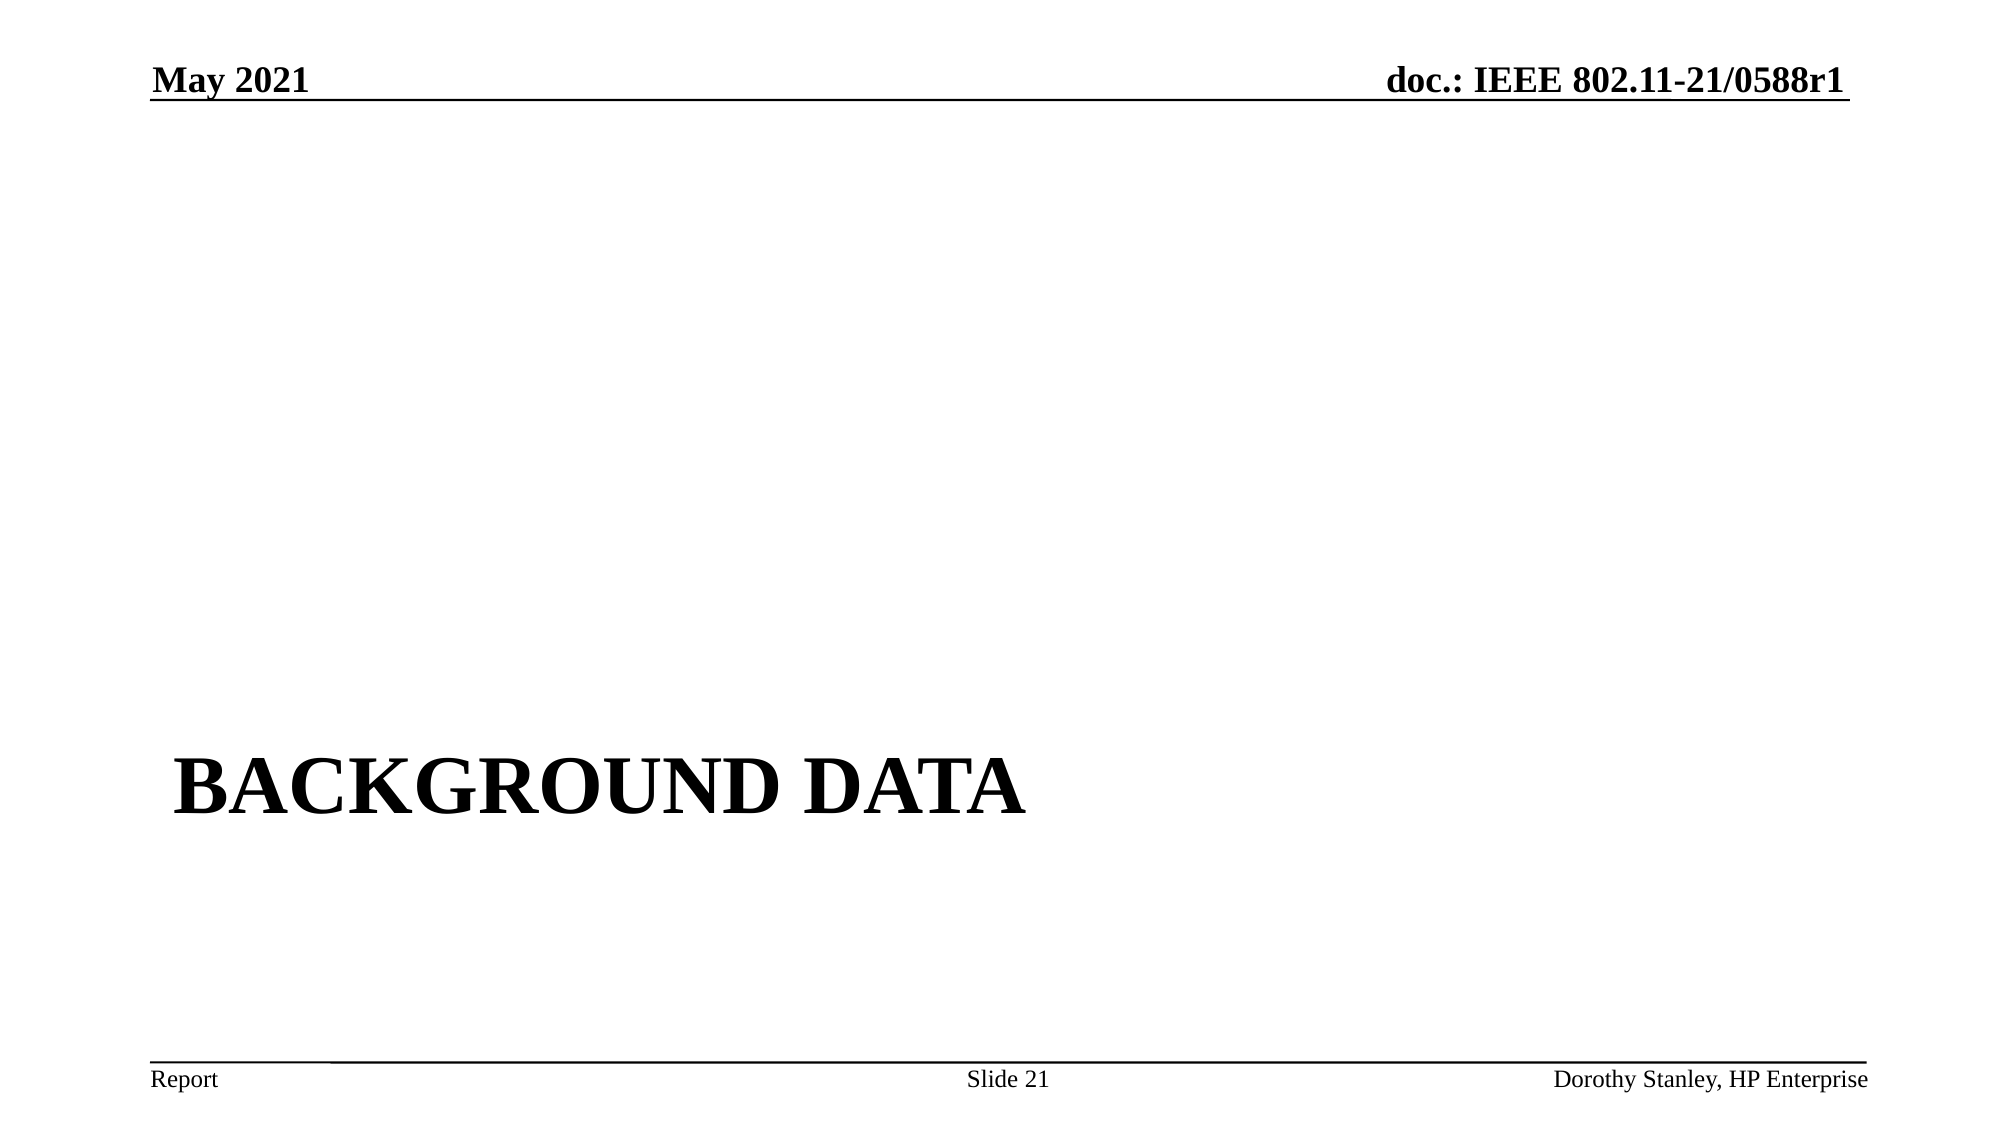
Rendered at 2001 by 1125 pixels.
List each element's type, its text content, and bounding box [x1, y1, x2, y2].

footer Dorothy Stanley, HP Enterprise [1512, 1061, 1869, 1093]
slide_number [152, 54, 406, 101]
title background data [157, 722, 1858, 947]
slide_number Slide 21 [964, 1061, 1053, 1093]
